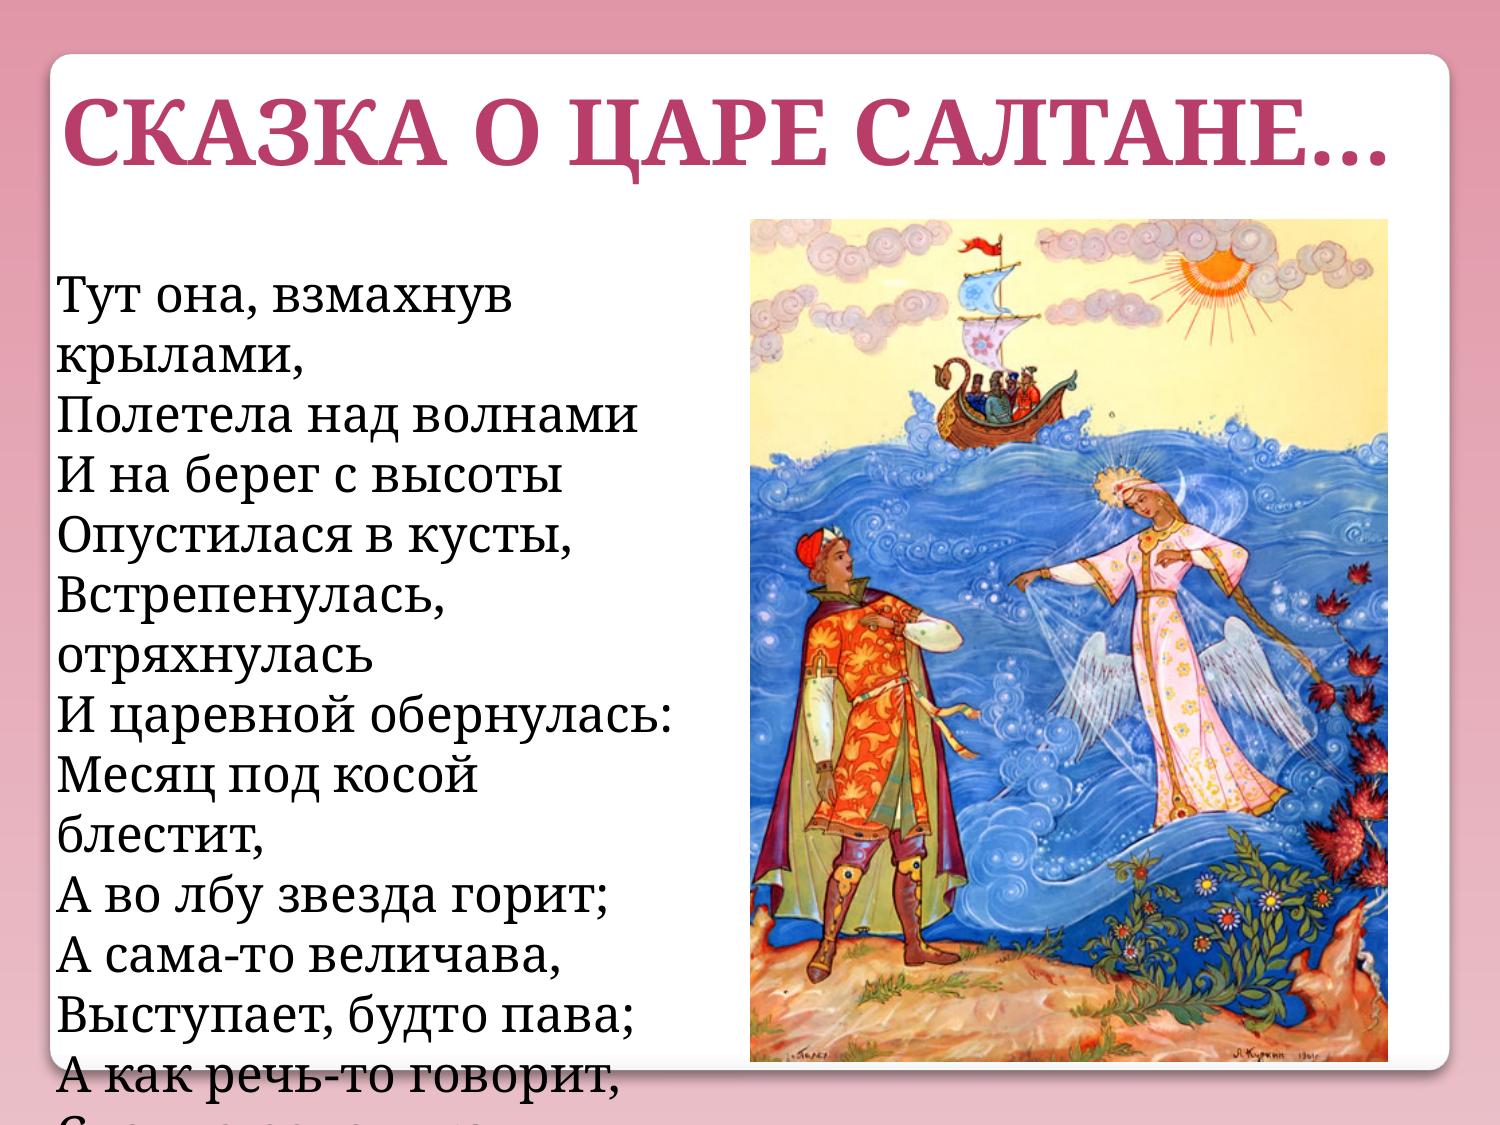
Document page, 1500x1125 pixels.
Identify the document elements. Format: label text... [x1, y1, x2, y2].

text_box Тут она, взмахнув крылами, Полетела над волнами И на берег с высоты Опустилася в кусты, Встрепенулась, отряхнулась И царевной обернулась: Месяц под косой блестит, А во лбу звезда горит; А сама-то величава, Выступает, будто пава; А как речь-то говорит, Словно реченька журчит. [41, 255, 715, 1125]
picture [749, 219, 1389, 1063]
text_box Сказка о царе салтане… [0, 66, 1453, 192]
